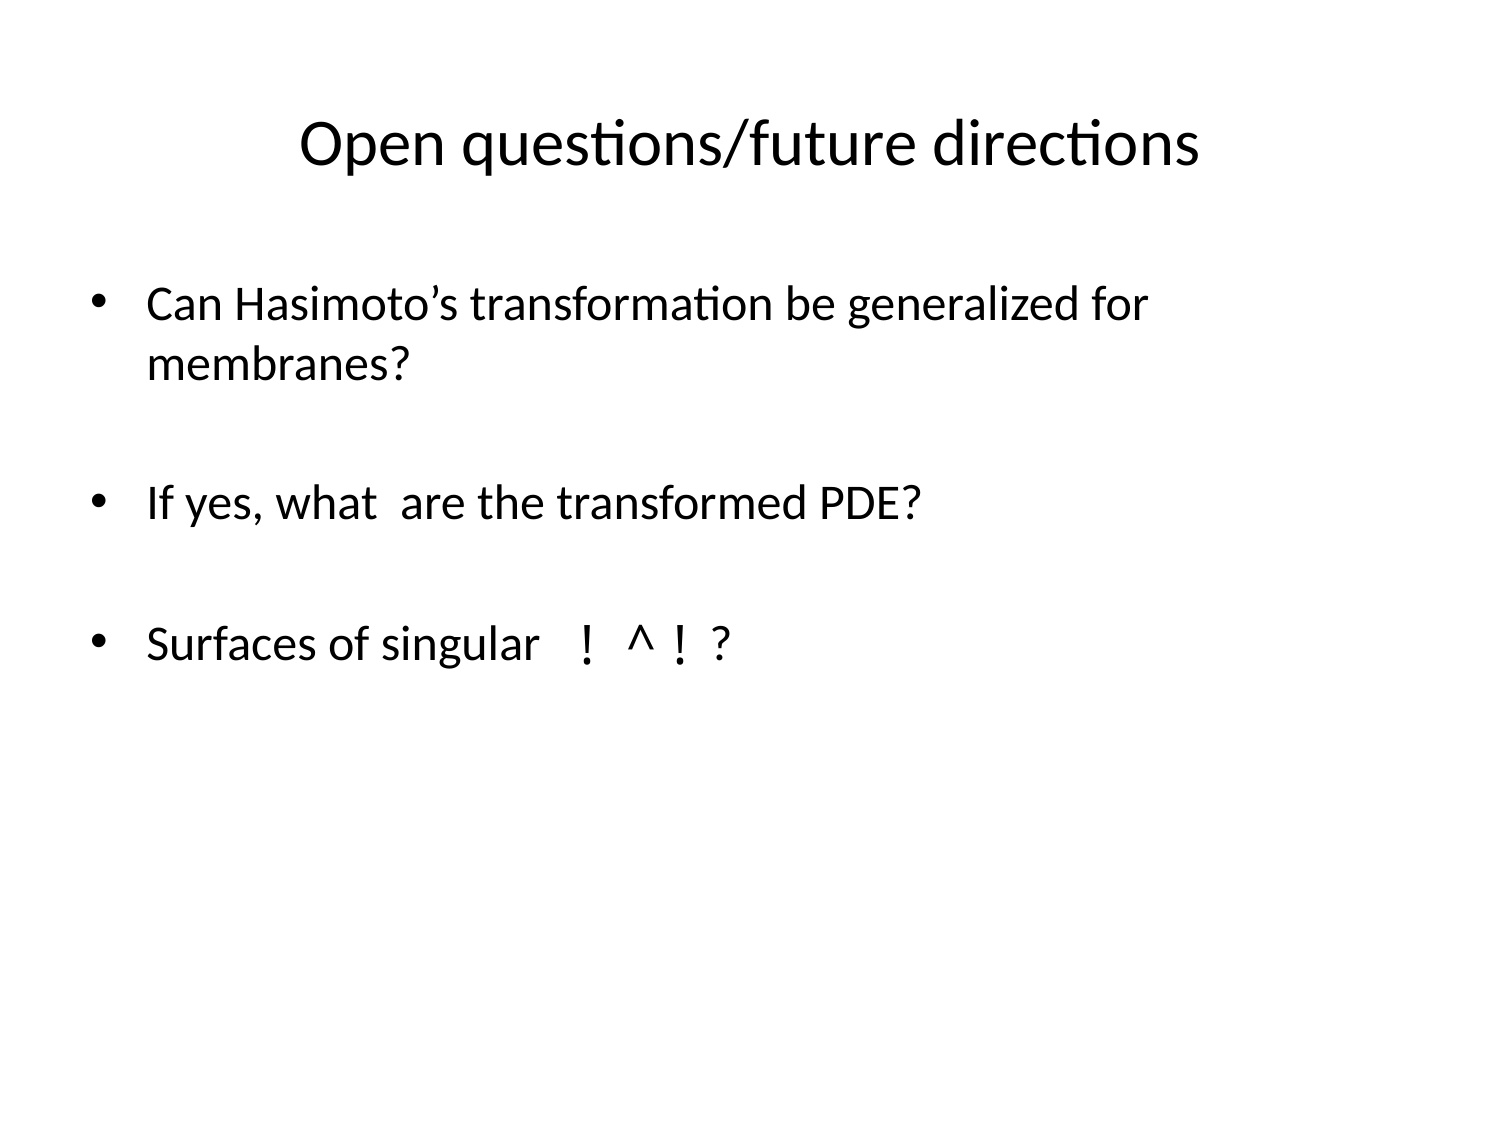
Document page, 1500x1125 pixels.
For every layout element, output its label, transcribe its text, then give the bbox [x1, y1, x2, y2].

list Can Hasimoto’s transformation be generalized for membranes? If yes, what are the transformed PDE? Surfaces of singular ? [75, 262, 1425, 1005]
picture [574, 624, 713, 670]
title Open questions/future directions [75, 45, 1425, 233]
